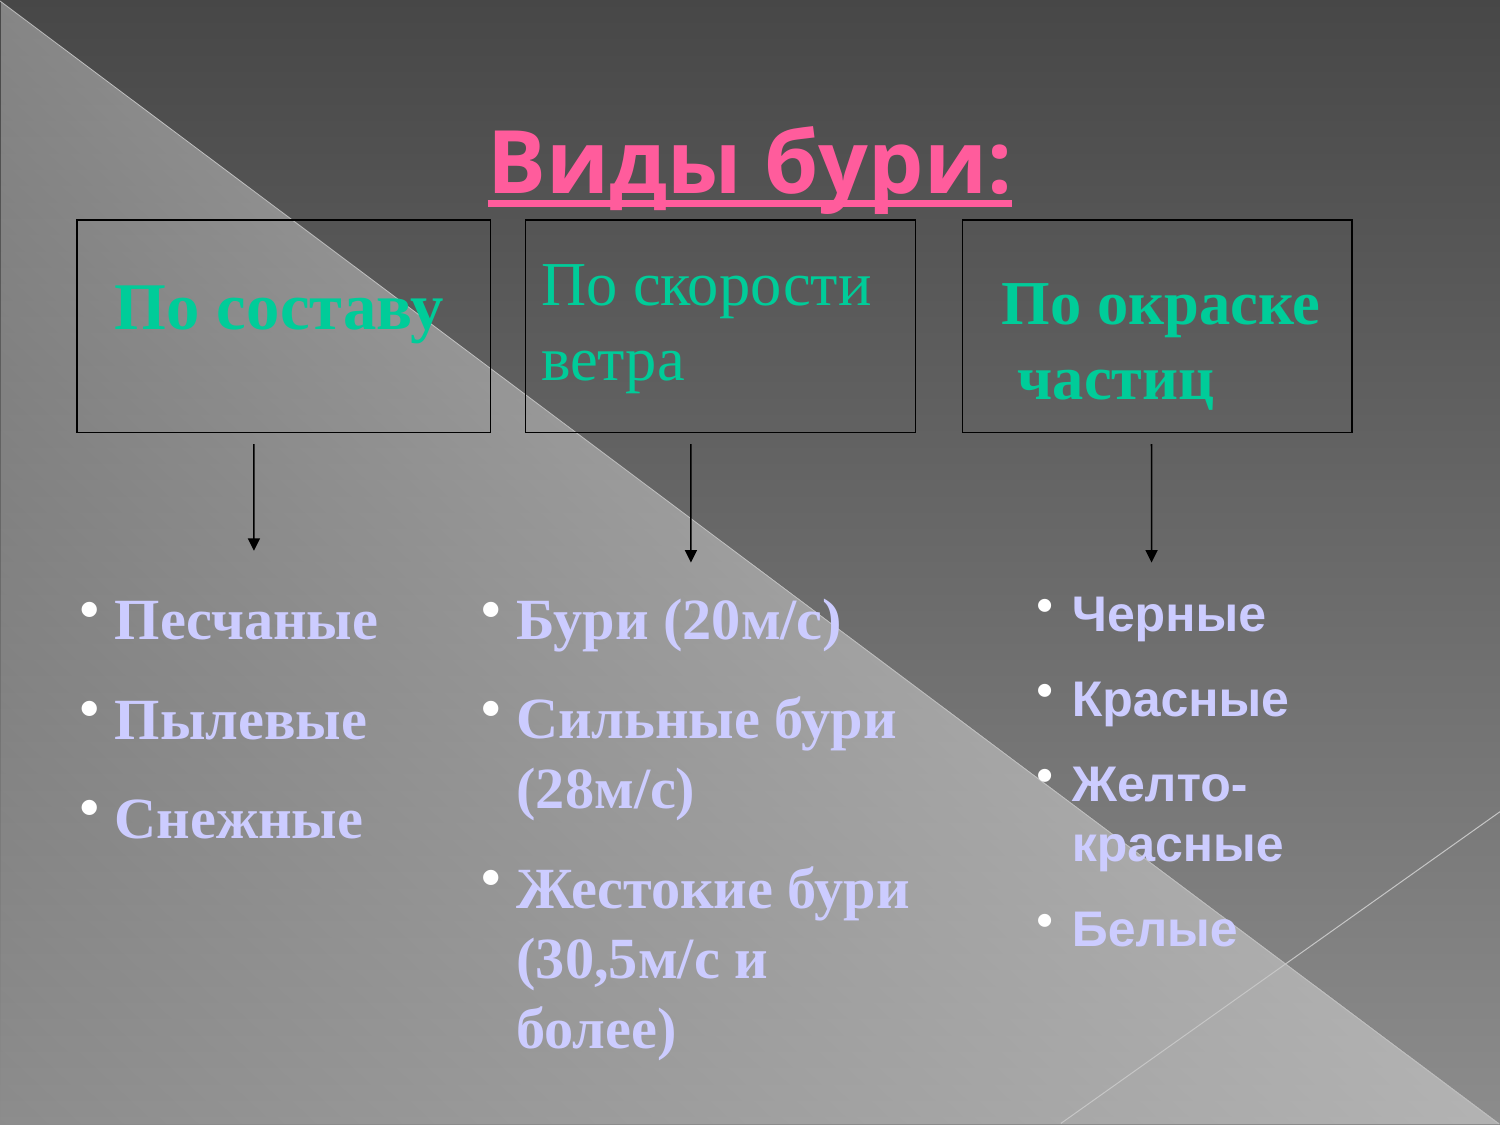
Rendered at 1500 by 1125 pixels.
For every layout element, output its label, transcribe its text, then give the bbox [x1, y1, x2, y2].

text_box Черные Красные Желто-красные Белые [1021, 574, 1412, 964]
text_box По составу [100, 255, 467, 351]
title Виды бури: [75, 43, 1425, 274]
text_box По скорости ветра [526, 235, 903, 401]
text_box [1145, 444, 1158, 563]
text_box Песчаные Пылевые Снежные [64, 574, 396, 858]
text_box [247, 444, 261, 551]
text_box По окраске частиц [987, 254, 1336, 420]
text_box [525, 219, 916, 433]
text_box Бури (20м/с) Сильные бури (28м/с) Жестокие бури (30,5м/с и более) [466, 574, 951, 1068]
text_box [76, 219, 491, 433]
text_box [684, 444, 698, 563]
text_box [962, 219, 1353, 433]
